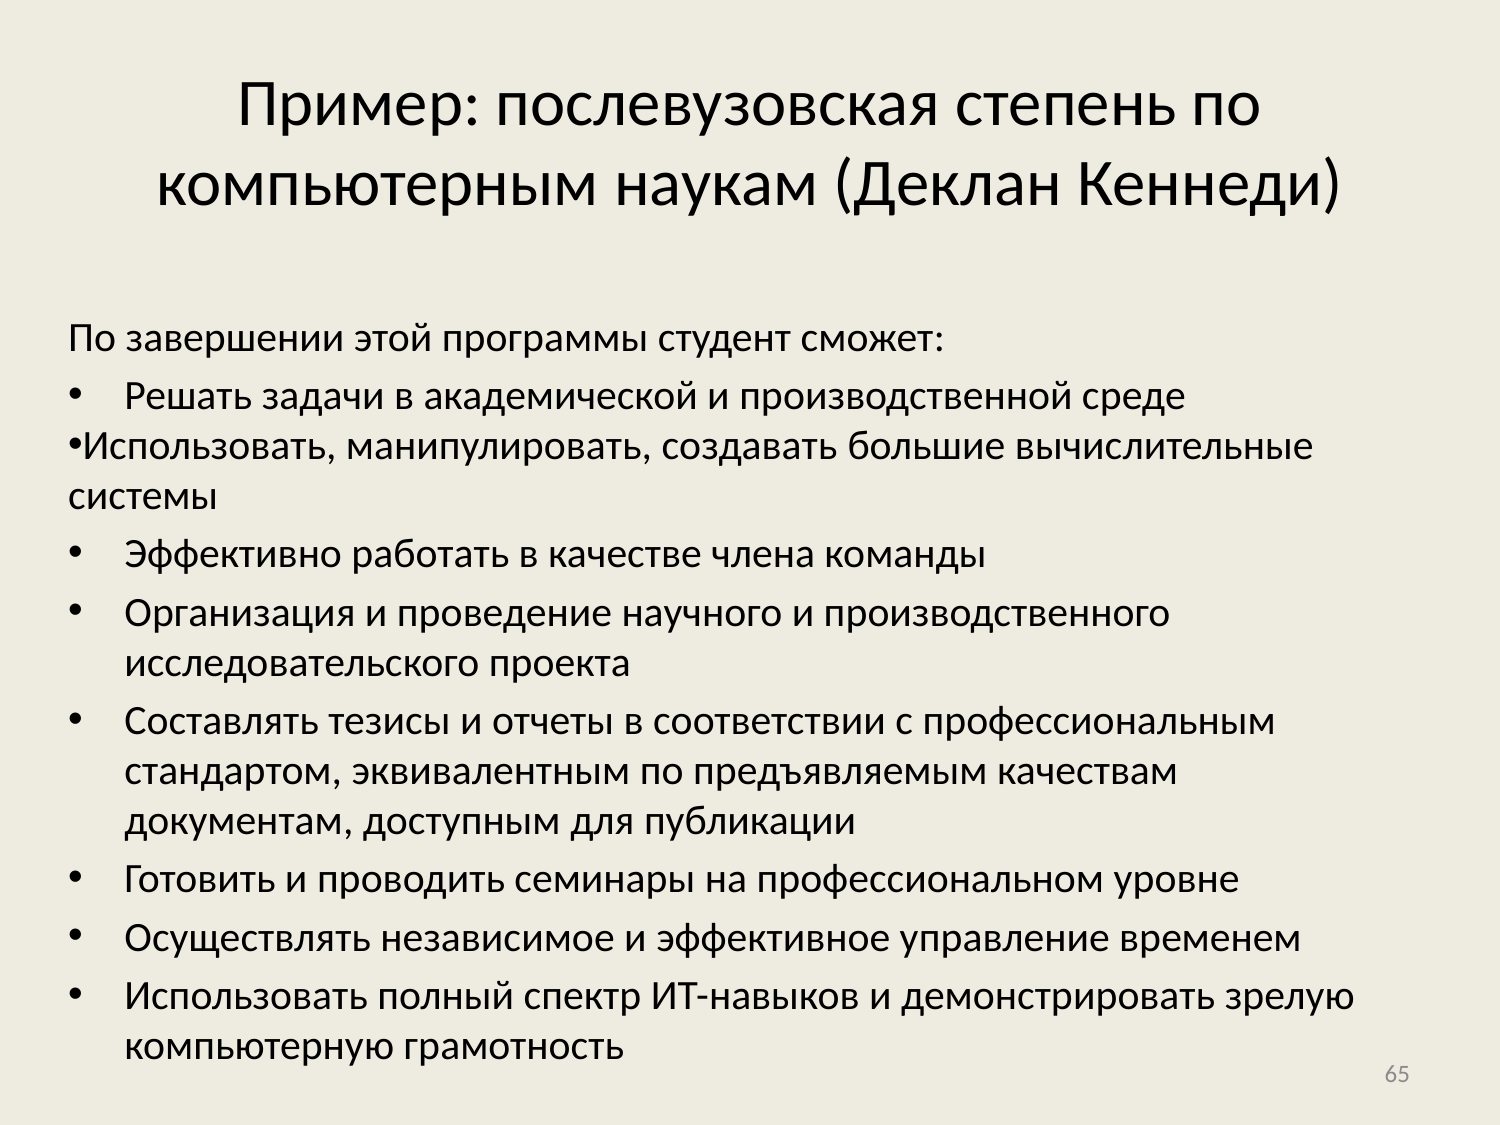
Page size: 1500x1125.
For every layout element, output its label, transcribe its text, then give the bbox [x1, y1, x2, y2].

title Пример: послевузовская степень по компьютерным наукам (Деклан Кеннеди) [75, 45, 1425, 233]
slide_number 65 [1074, 1042, 1425, 1103]
list По завершении этой программы студент сможет: Решать задачи в академической и производственной среде Использовать, манипулировать, создавать большие вычислительные системы Эффективно работать в качестве члена команды Организация и проведение научного и производственного исследовательского проекта Составлять тезисы и отчеты в соответствии с профессиональным стандартом, эквивалентным по предъявляемым качествам документам, доступным для публикации Готовить и проводить семинары на профессиональном уровне Осуществлять независимое и эффективное управление временем Использовать полный спектр ИТ-навыков и демонстрировать зрелую компьютерную грамотность [53, 243, 1404, 1106]
